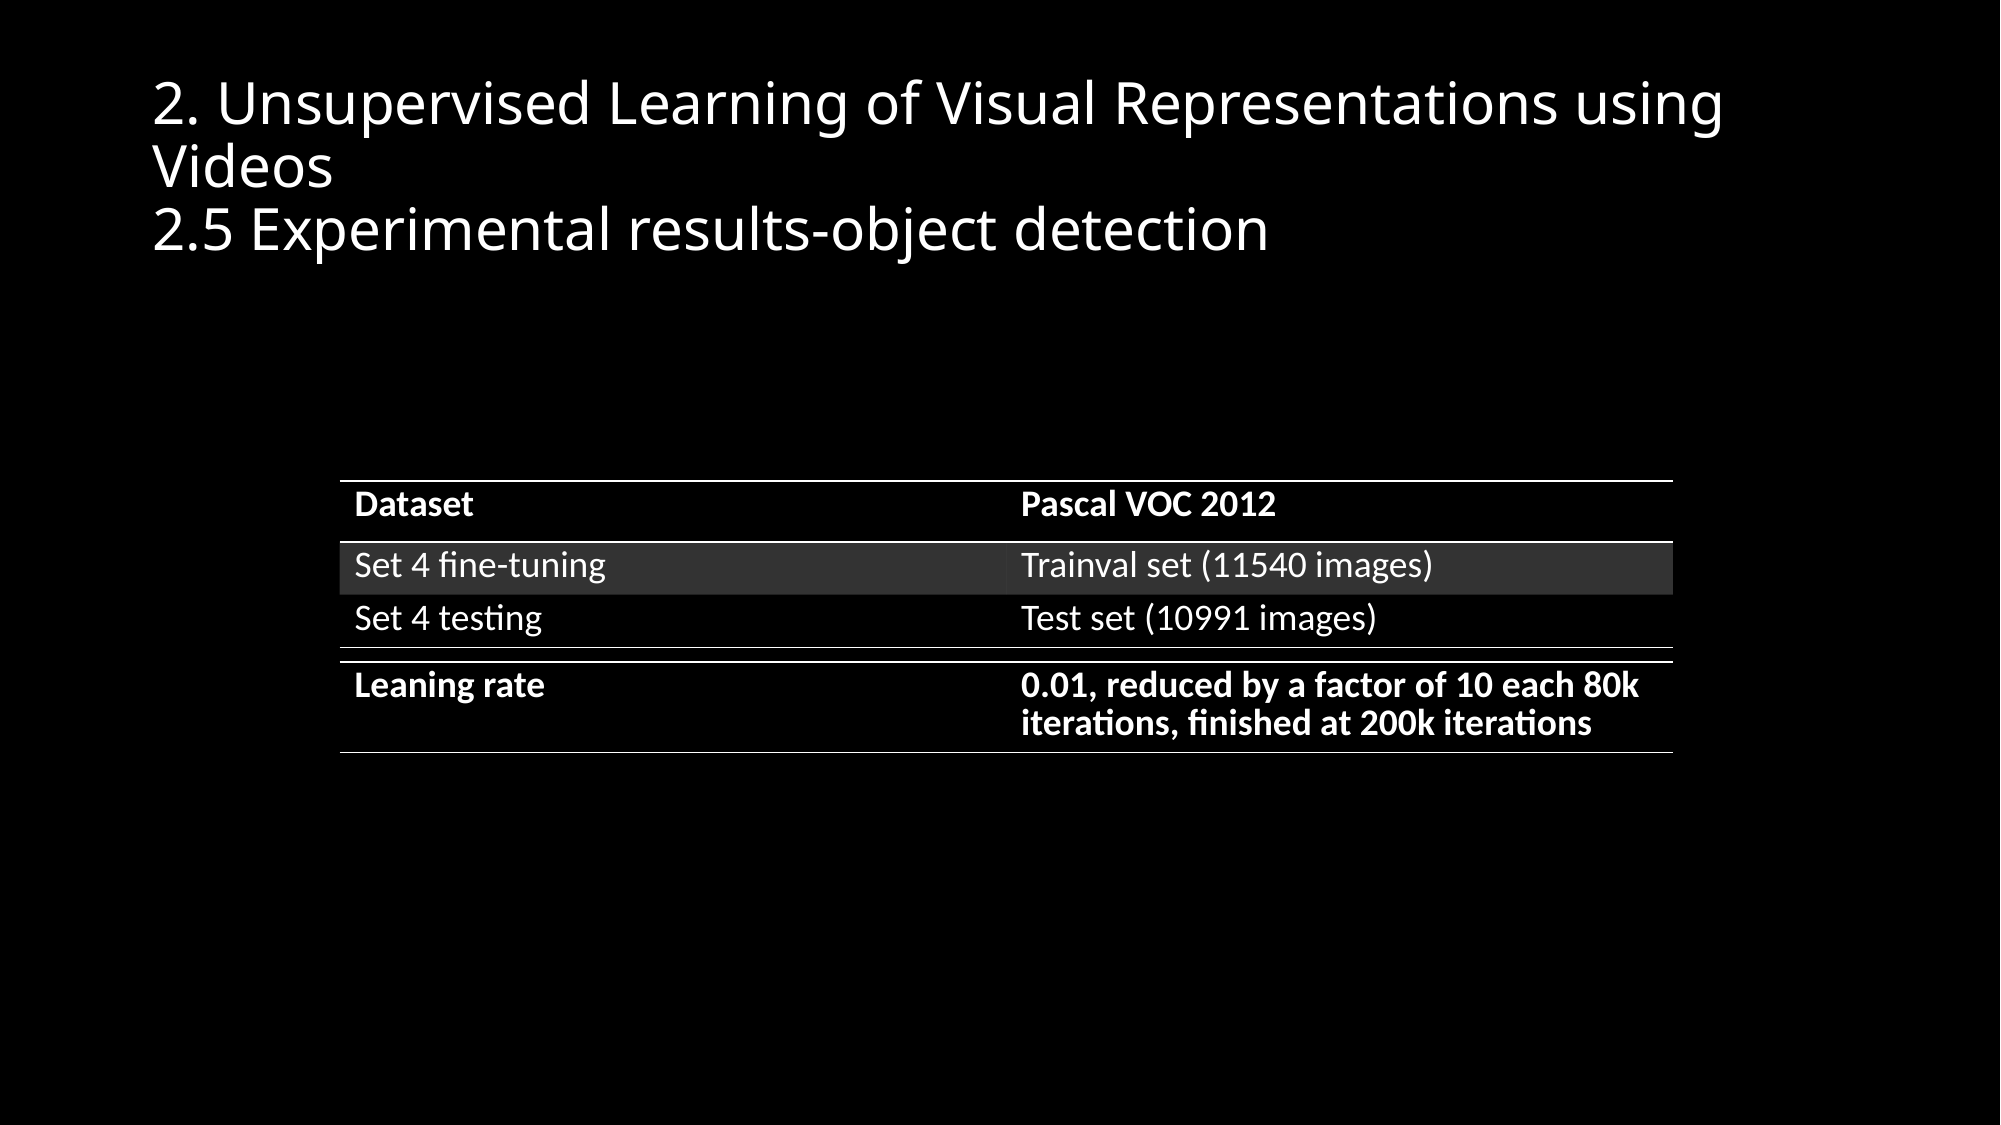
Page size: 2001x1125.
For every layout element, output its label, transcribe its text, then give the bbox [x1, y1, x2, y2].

table_header Pascal VOC 2012 [1006, 482, 1673, 541]
table_header Dataset [340, 482, 1006, 541]
title 2. Unsupervised Learning of Visual Representations using Videos 2.5 Experimental results-object detection [137, 59, 1863, 278]
table_cell Trainval set (11540 images) [1006, 543, 1673, 595]
table_header Leaning rate [340, 663, 1006, 752]
table_cell Set 4 fine-tuning [340, 543, 1006, 595]
table_cell Set 4 testing [340, 595, 1006, 647]
table_cell Test set (10991 images) [1006, 595, 1673, 647]
table_header 0.01, reduced by a factor of 10 each 80k iterations, finished at 200k iterations [1006, 663, 1673, 752]
